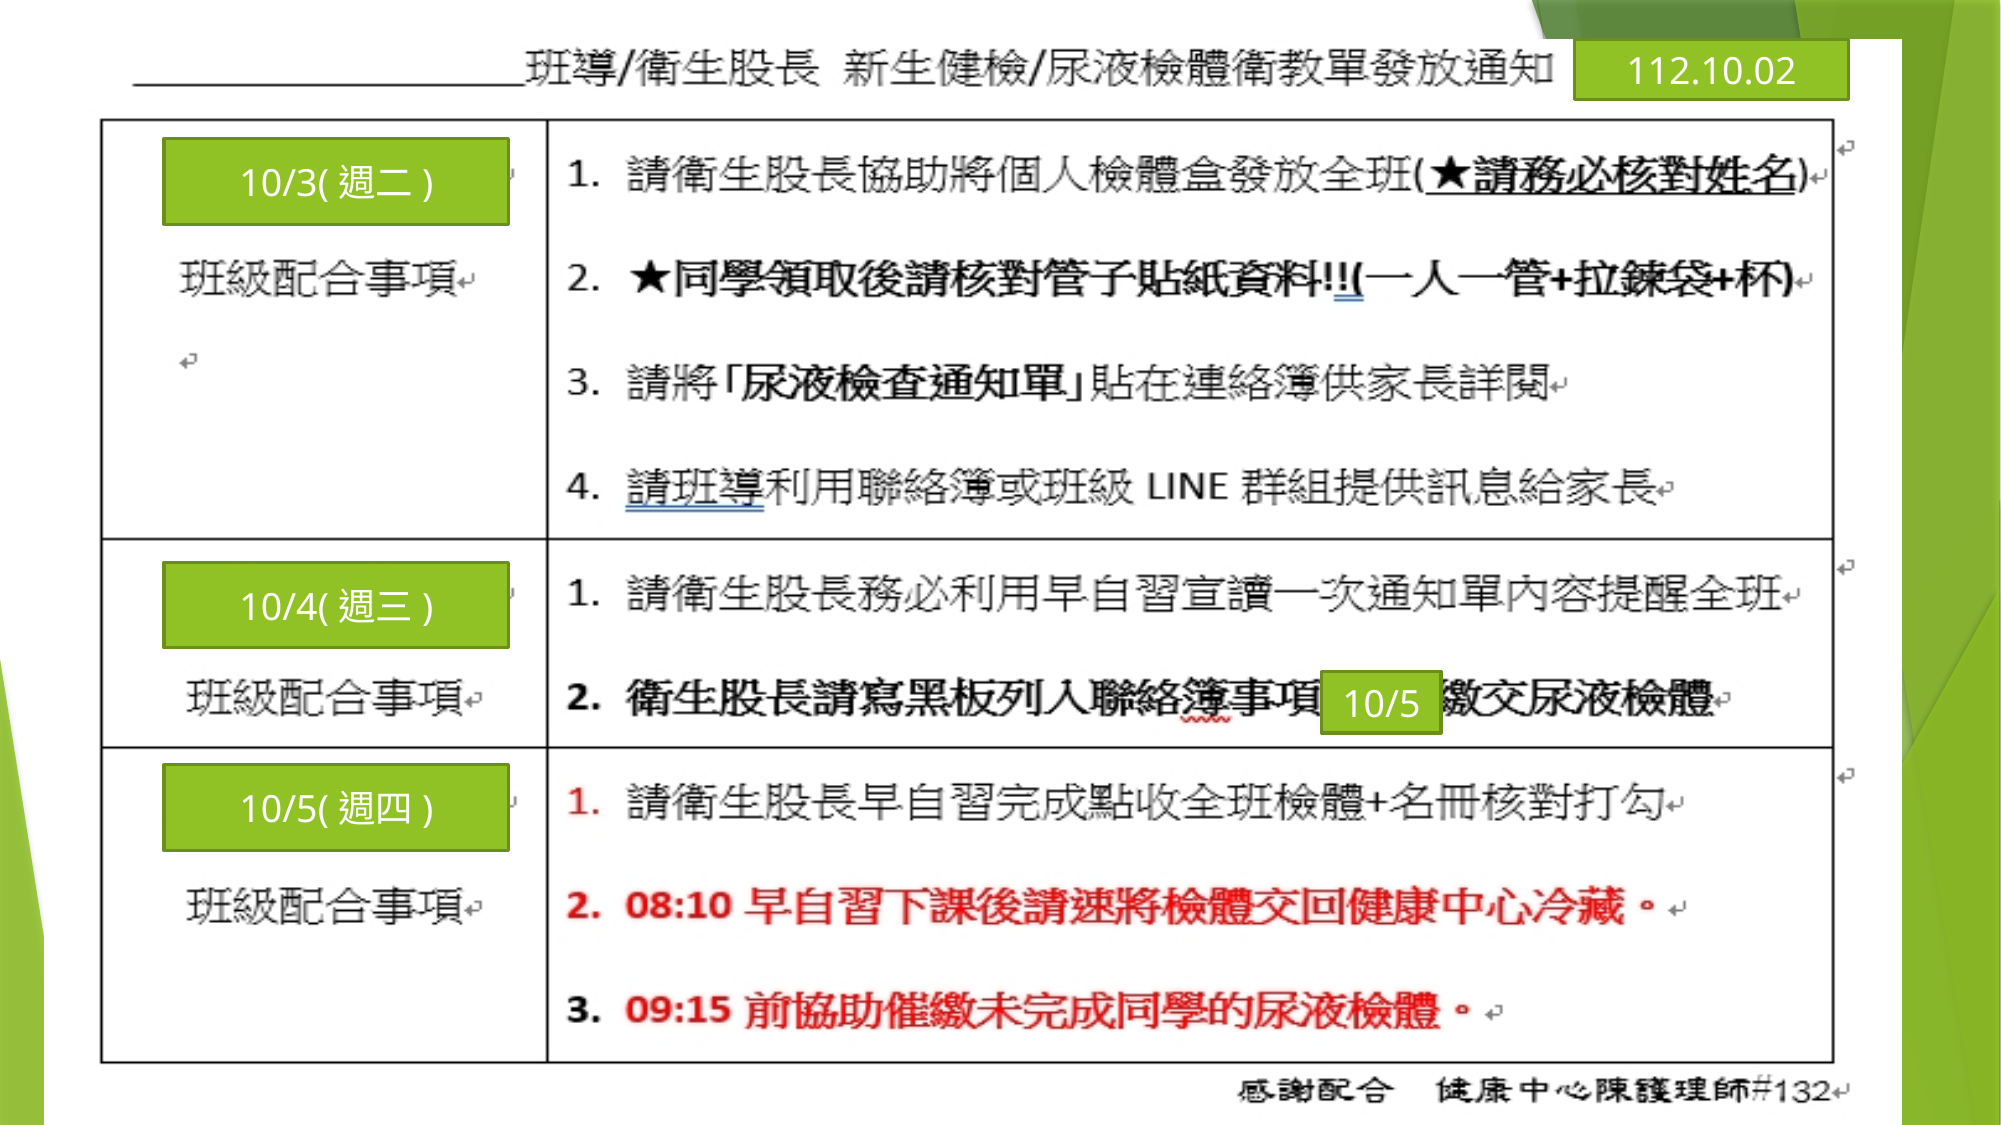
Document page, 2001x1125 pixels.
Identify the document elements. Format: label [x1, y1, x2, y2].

list [44, 39, 1903, 1125]
